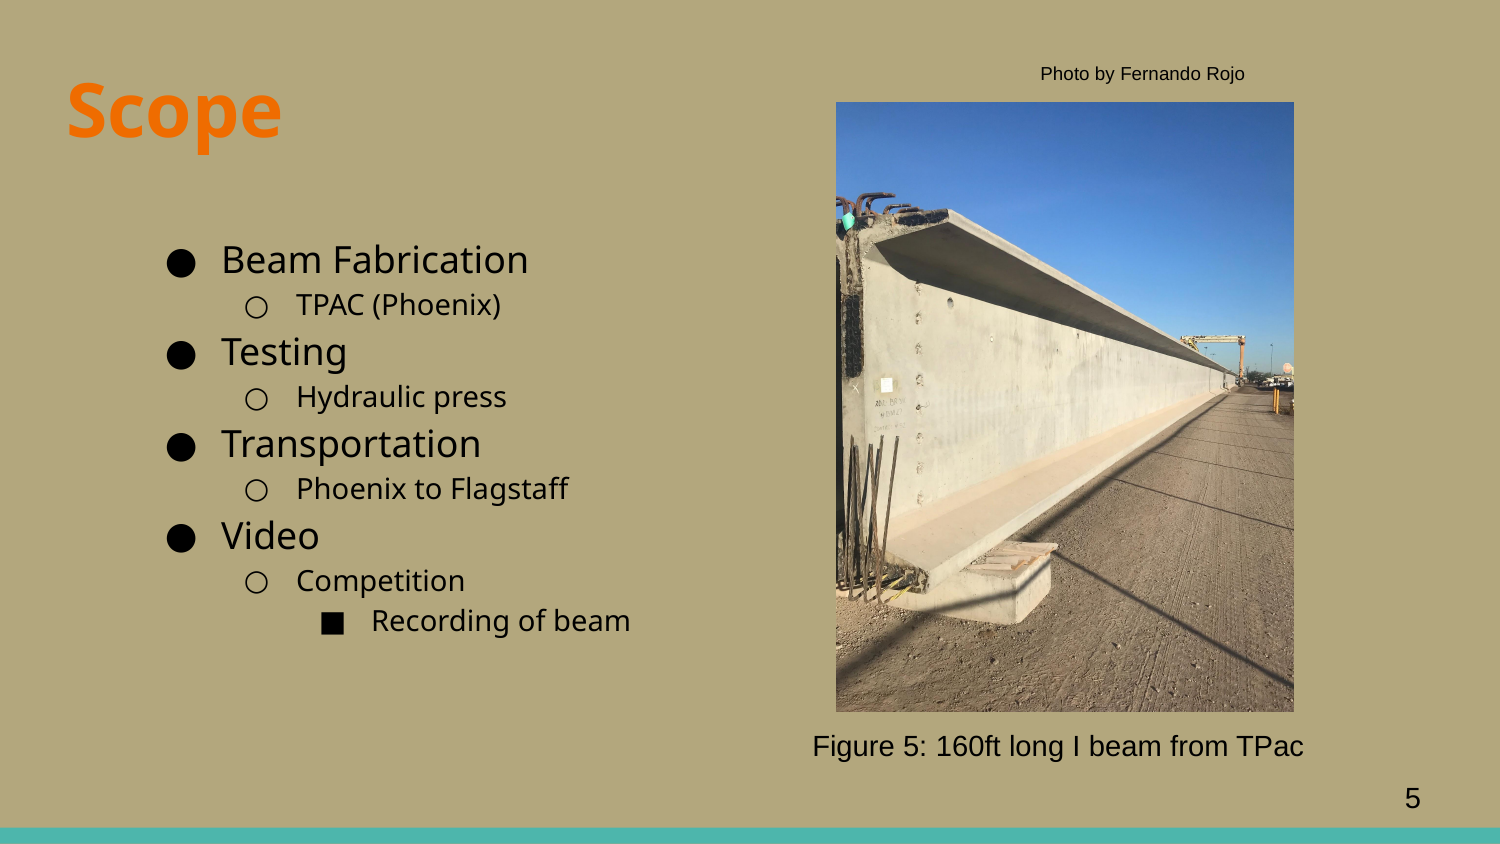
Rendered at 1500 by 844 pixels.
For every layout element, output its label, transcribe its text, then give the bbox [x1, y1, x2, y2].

text_box Photo by Fernando Rojo [1025, 47, 1291, 85]
slide_number 5 [1389, 764, 1480, 830]
text_box Figure 5: 160ft long I beam from TPac [780, 711, 1337, 760]
picture [836, 101, 1294, 713]
title Scope [51, 47, 1449, 164]
list Beam Fabrication TPAC (Phoenix) Testing Hydraulic press Transportation Phoenix to Flagstaff Video Competition Recording of beam [131, 136, 661, 678]
